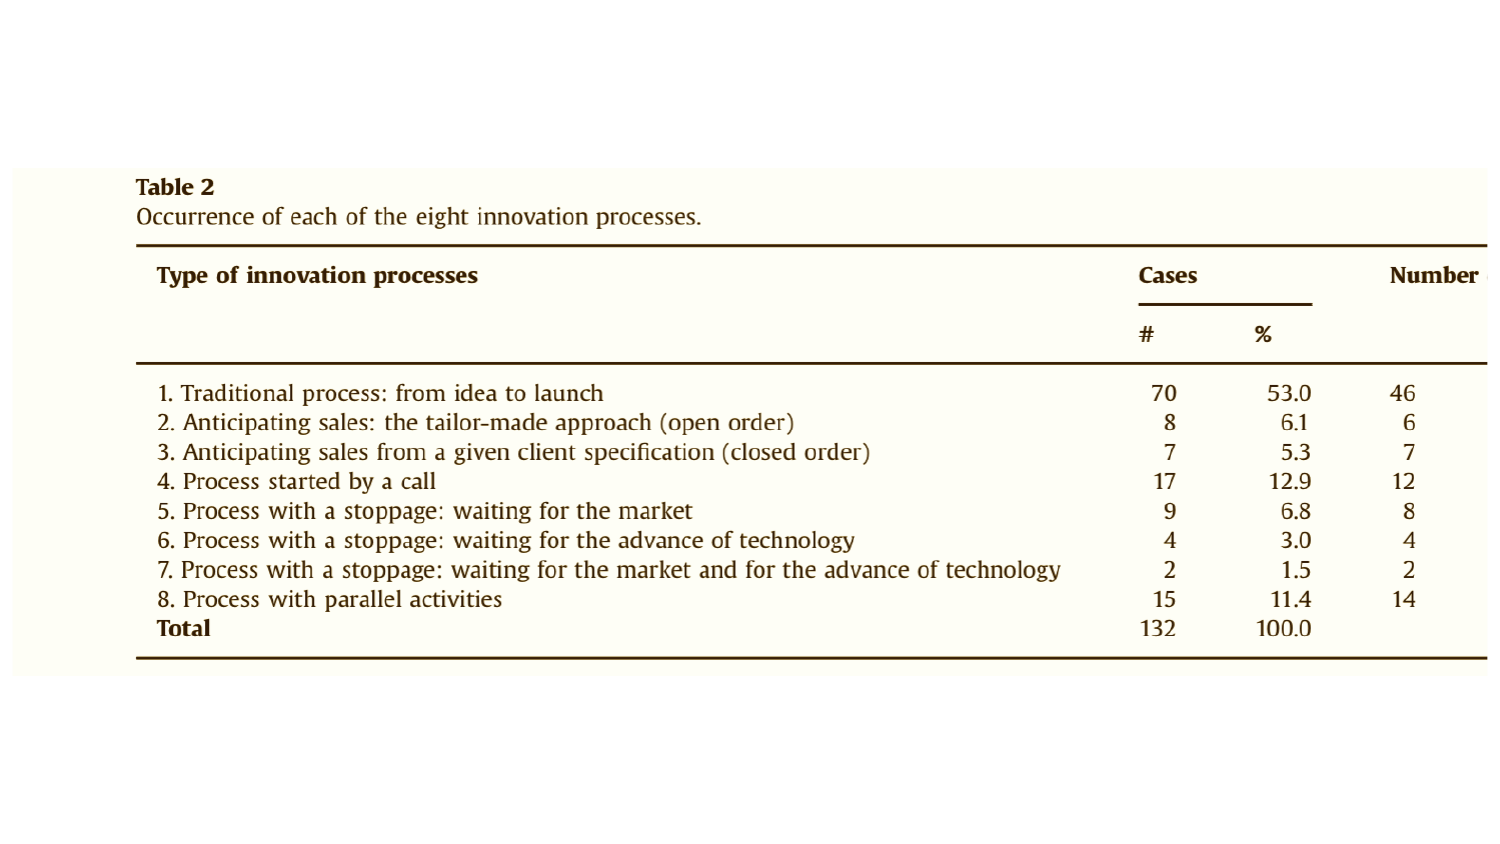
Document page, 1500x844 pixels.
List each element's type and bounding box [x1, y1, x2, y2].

picture [12, 167, 1488, 676]
